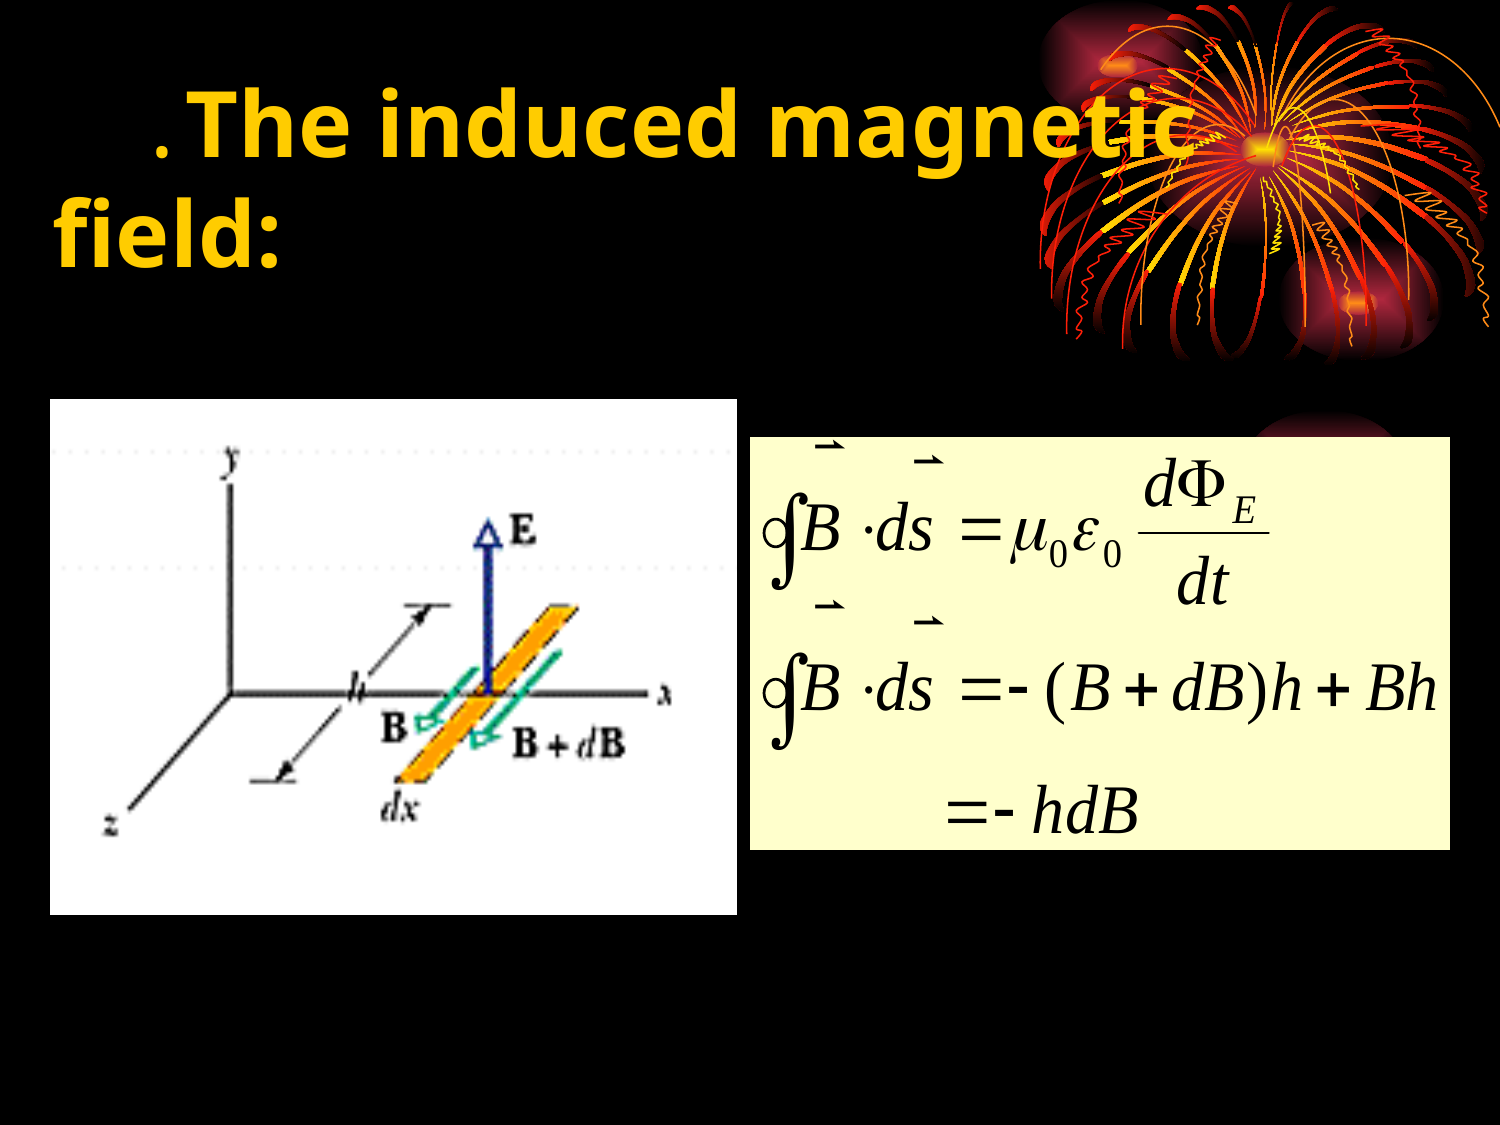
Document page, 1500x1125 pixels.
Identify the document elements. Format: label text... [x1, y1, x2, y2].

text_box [749, 437, 1451, 851]
title ․The induced magnetic field: [37, 101, 1401, 251]
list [49, 399, 738, 916]
